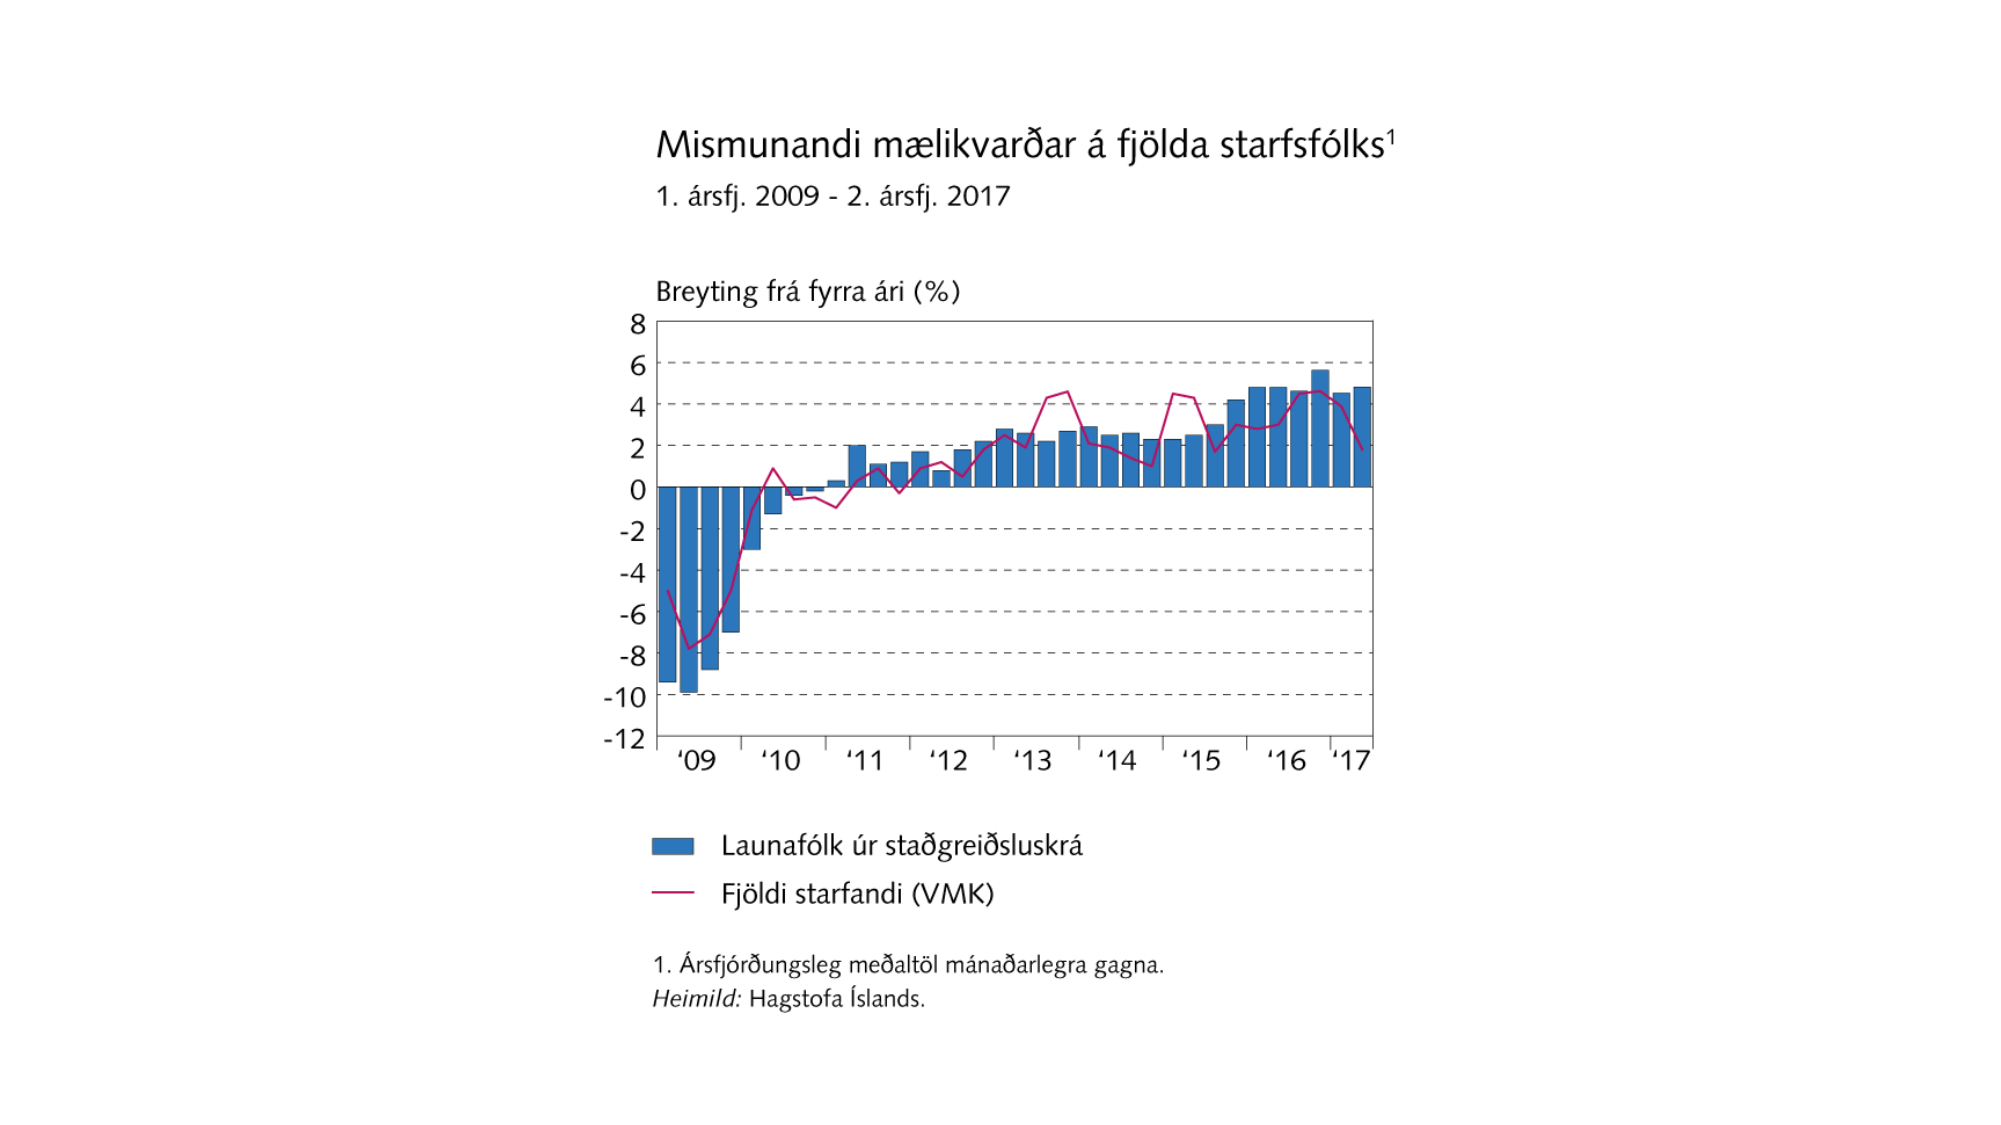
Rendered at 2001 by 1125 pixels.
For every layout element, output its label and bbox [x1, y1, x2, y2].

picture [601, 112, 1398, 1013]
